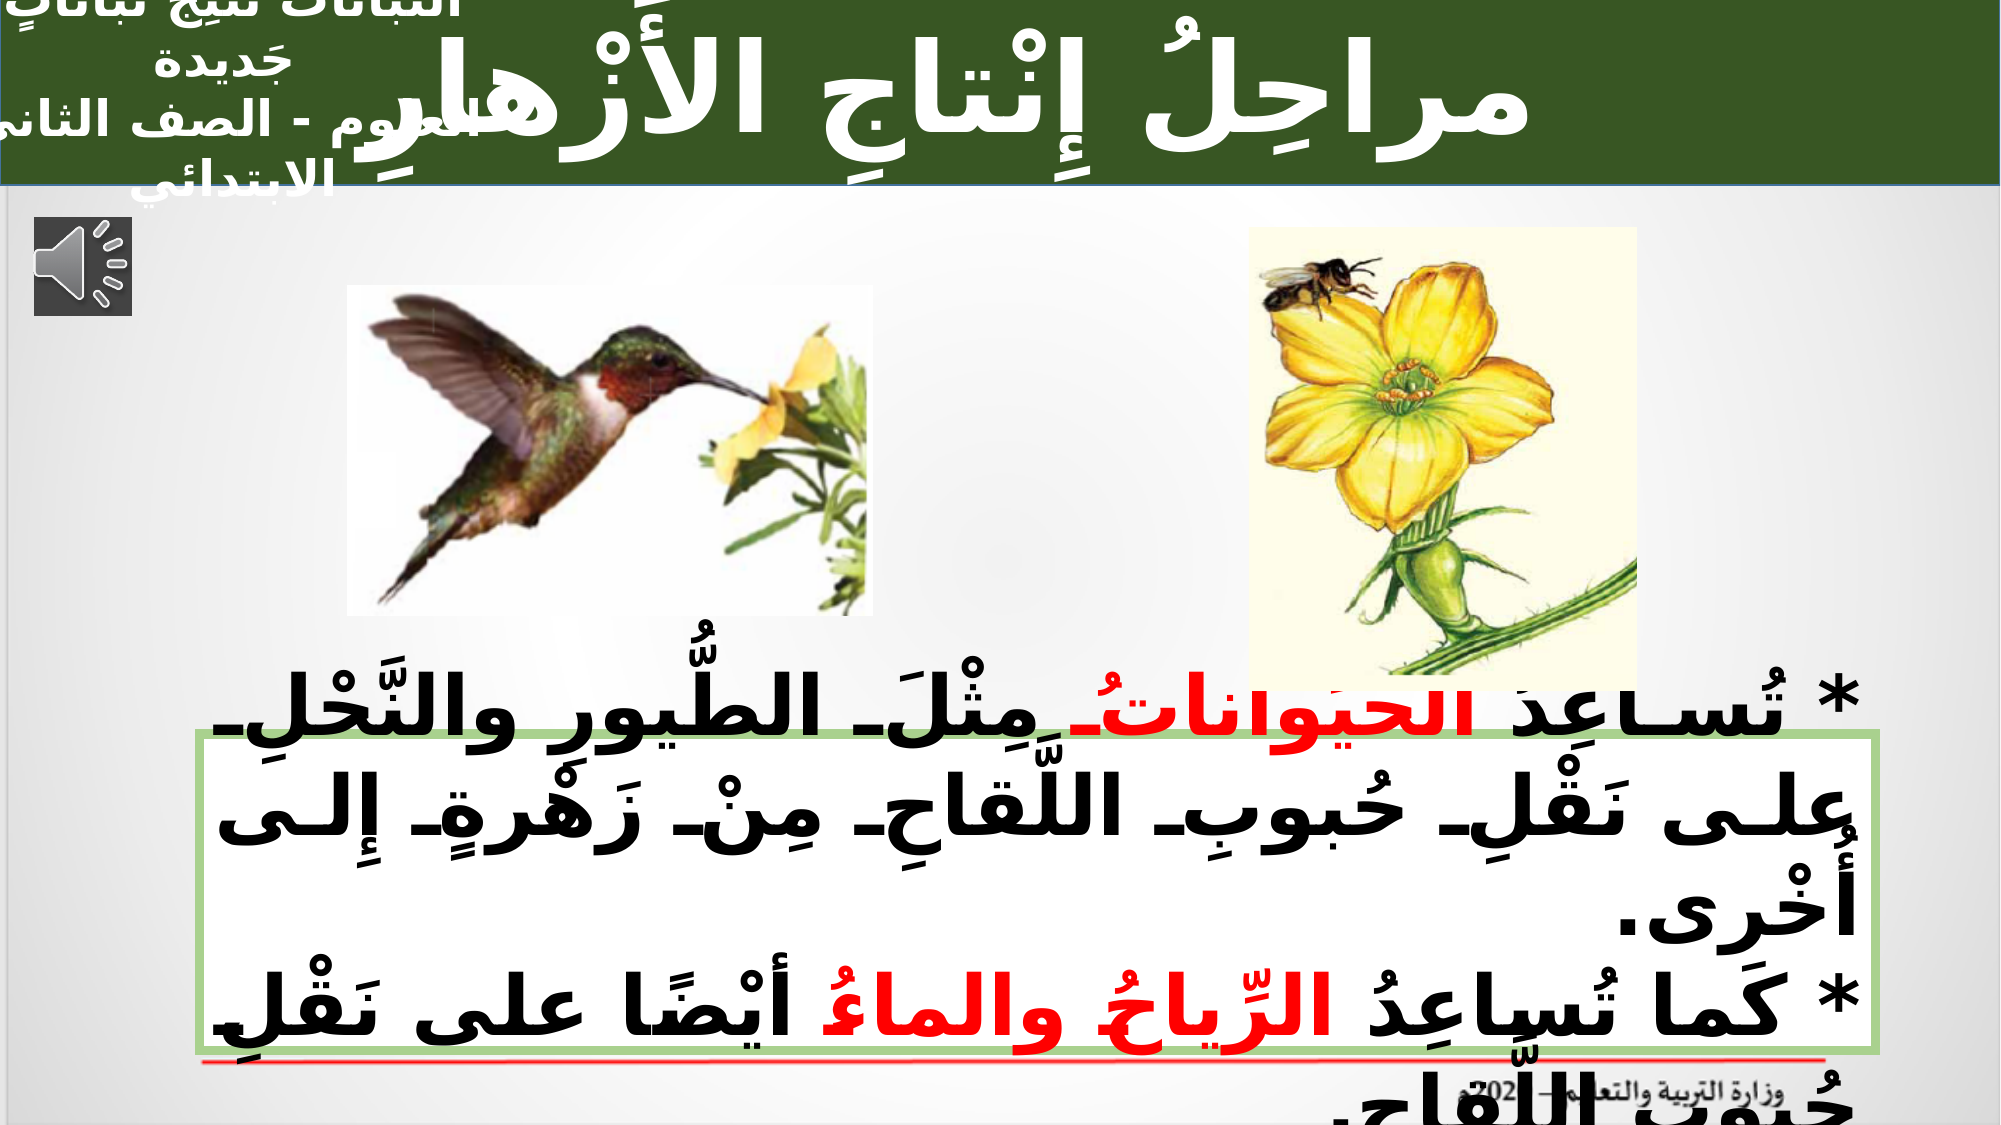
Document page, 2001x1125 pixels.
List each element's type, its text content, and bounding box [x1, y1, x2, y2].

picture [175, 186, 185, 190]
text_box * تُساعِدُ الحيَواناتُ مِثْلَ الطُّيورِ والنَّحْلِ على نَقْلِ حُبوبِ اللَّقاحِ مِنْ زَهْرةٍ إِلى أُخْرى. * كَما تُساعِدُ الرِّياحُ والماءُ أيْضًا على نَقْلِ حُبوبِ اللَّقاحِ. [199, 733, 1876, 1051]
picture [259, 186, 270, 190]
picture [0, 186, 2001, 1125]
picture [238, 186, 250, 190]
text_box مراحِلُ إِنْتاجِ الأَزْهارِ [344, 0, 1552, 165]
